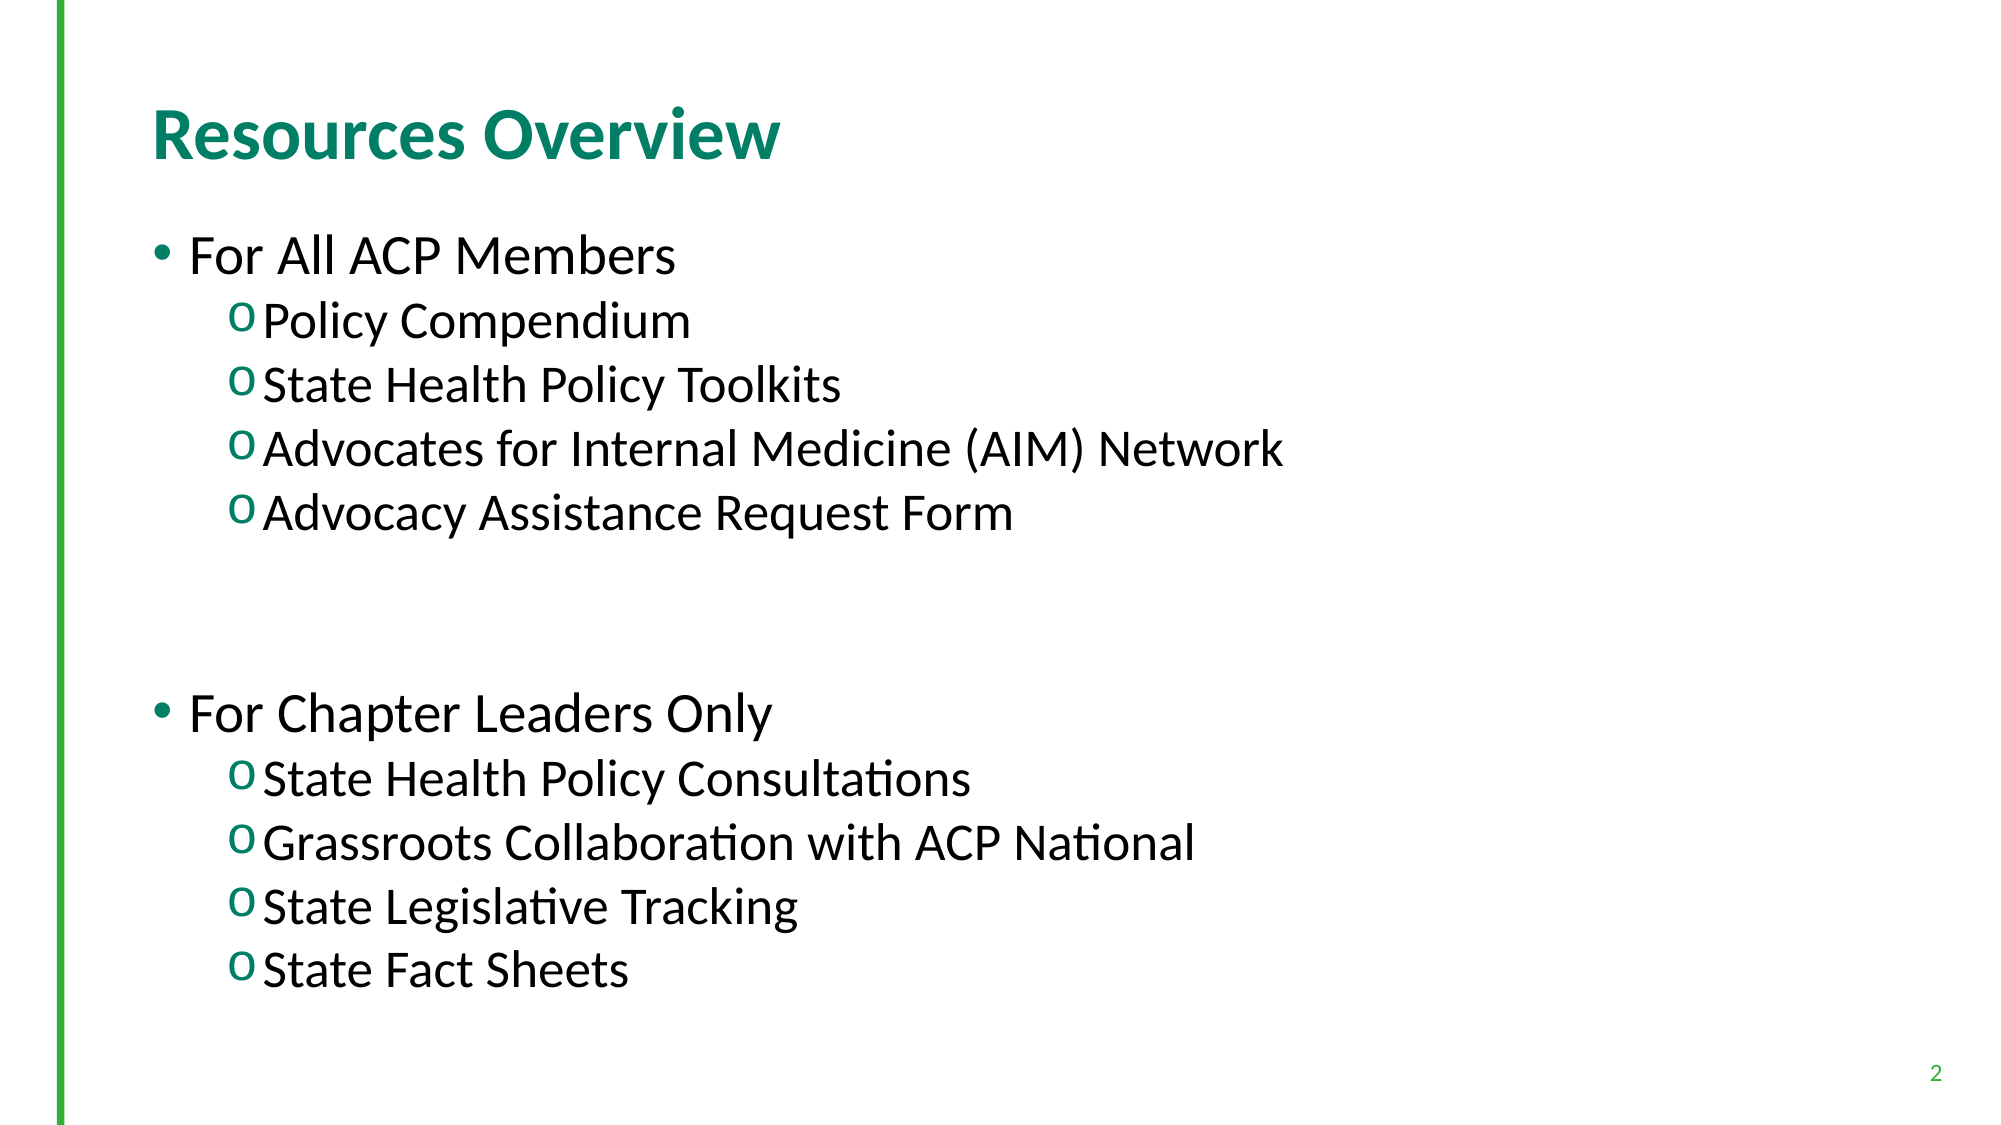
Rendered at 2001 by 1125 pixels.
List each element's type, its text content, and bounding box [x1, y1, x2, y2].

slide_number 2 [1434, 1048, 1958, 1094]
title Resources Overview [137, 59, 1863, 209]
list For All ACP Members Policy Compendium State Health Policy Toolkits Advocates for Internal Medicine (AIM) Network Advocacy Assistance Request Form For Chapter Leaders Only State Health Policy Consultations Grassroots Collaboration with ACP National State Legislative Tracking State Fact Sheets [137, 209, 1863, 1014]
